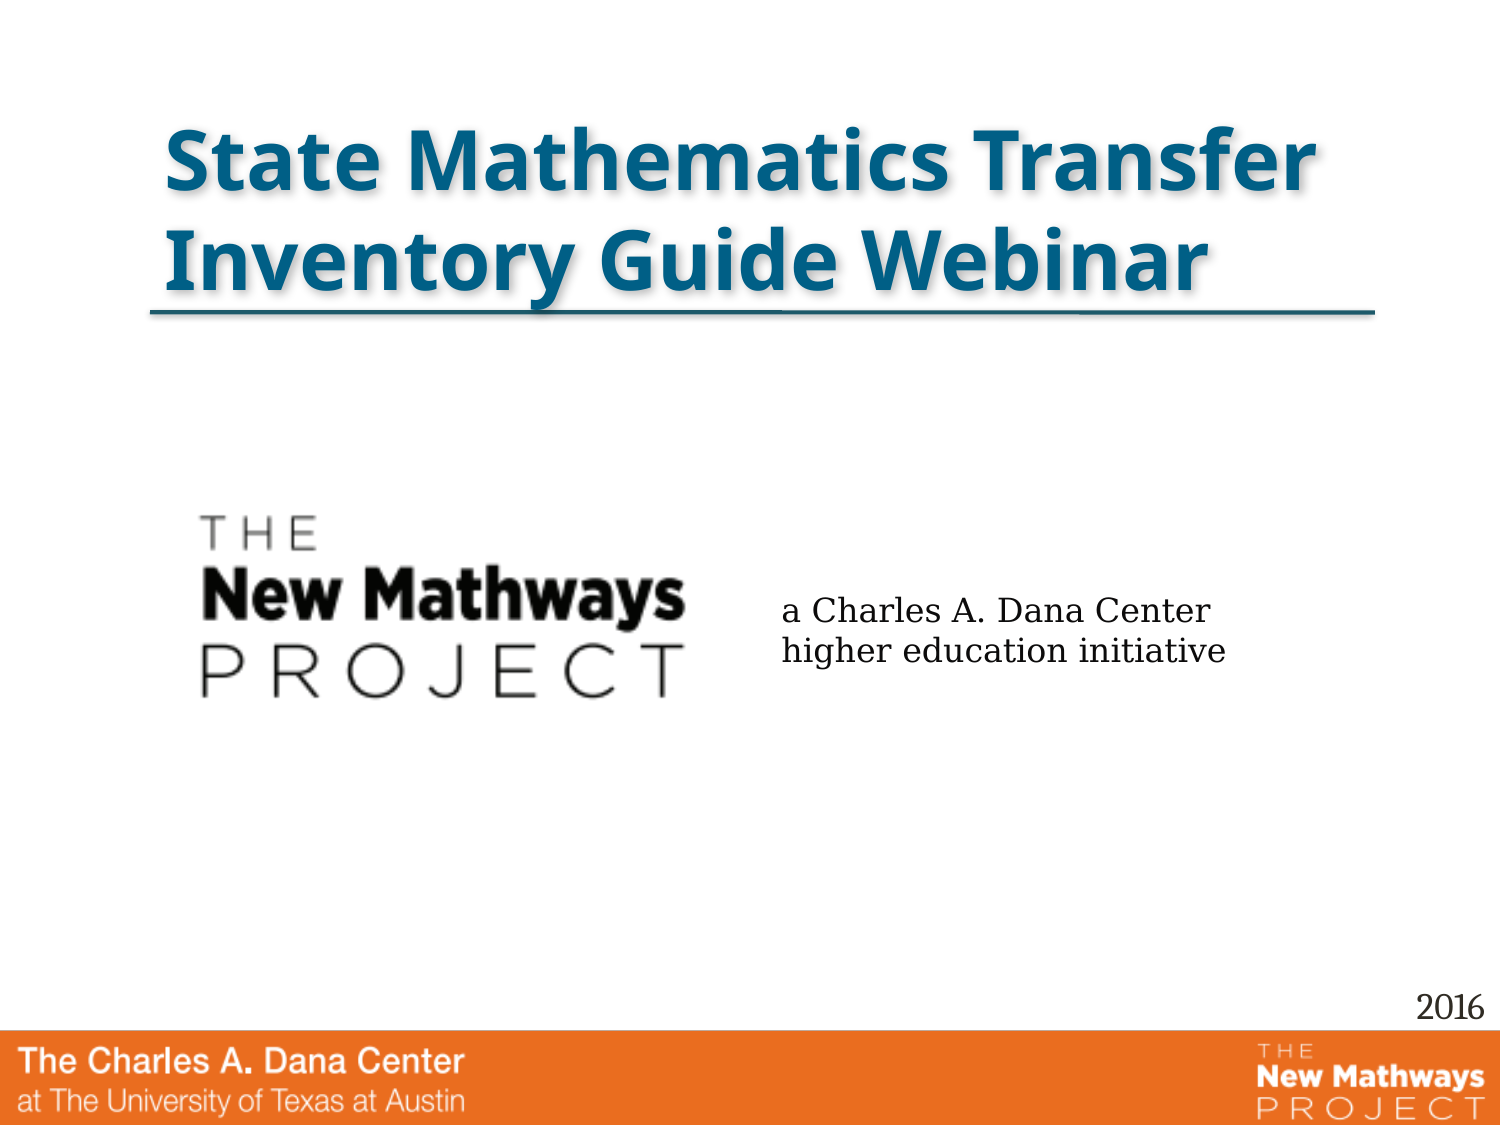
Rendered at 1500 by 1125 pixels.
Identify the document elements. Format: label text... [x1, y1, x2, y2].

picture [0, 1021, 1500, 1125]
picture [162, 469, 726, 763]
text_box 2016 [1212, 974, 1500, 1020]
text_box State Mathematics Transfer Inventory Guide Webinar [149, 99, 1350, 311]
text_box a Charles A. Dana Center higher education initiative [766, 581, 1379, 676]
